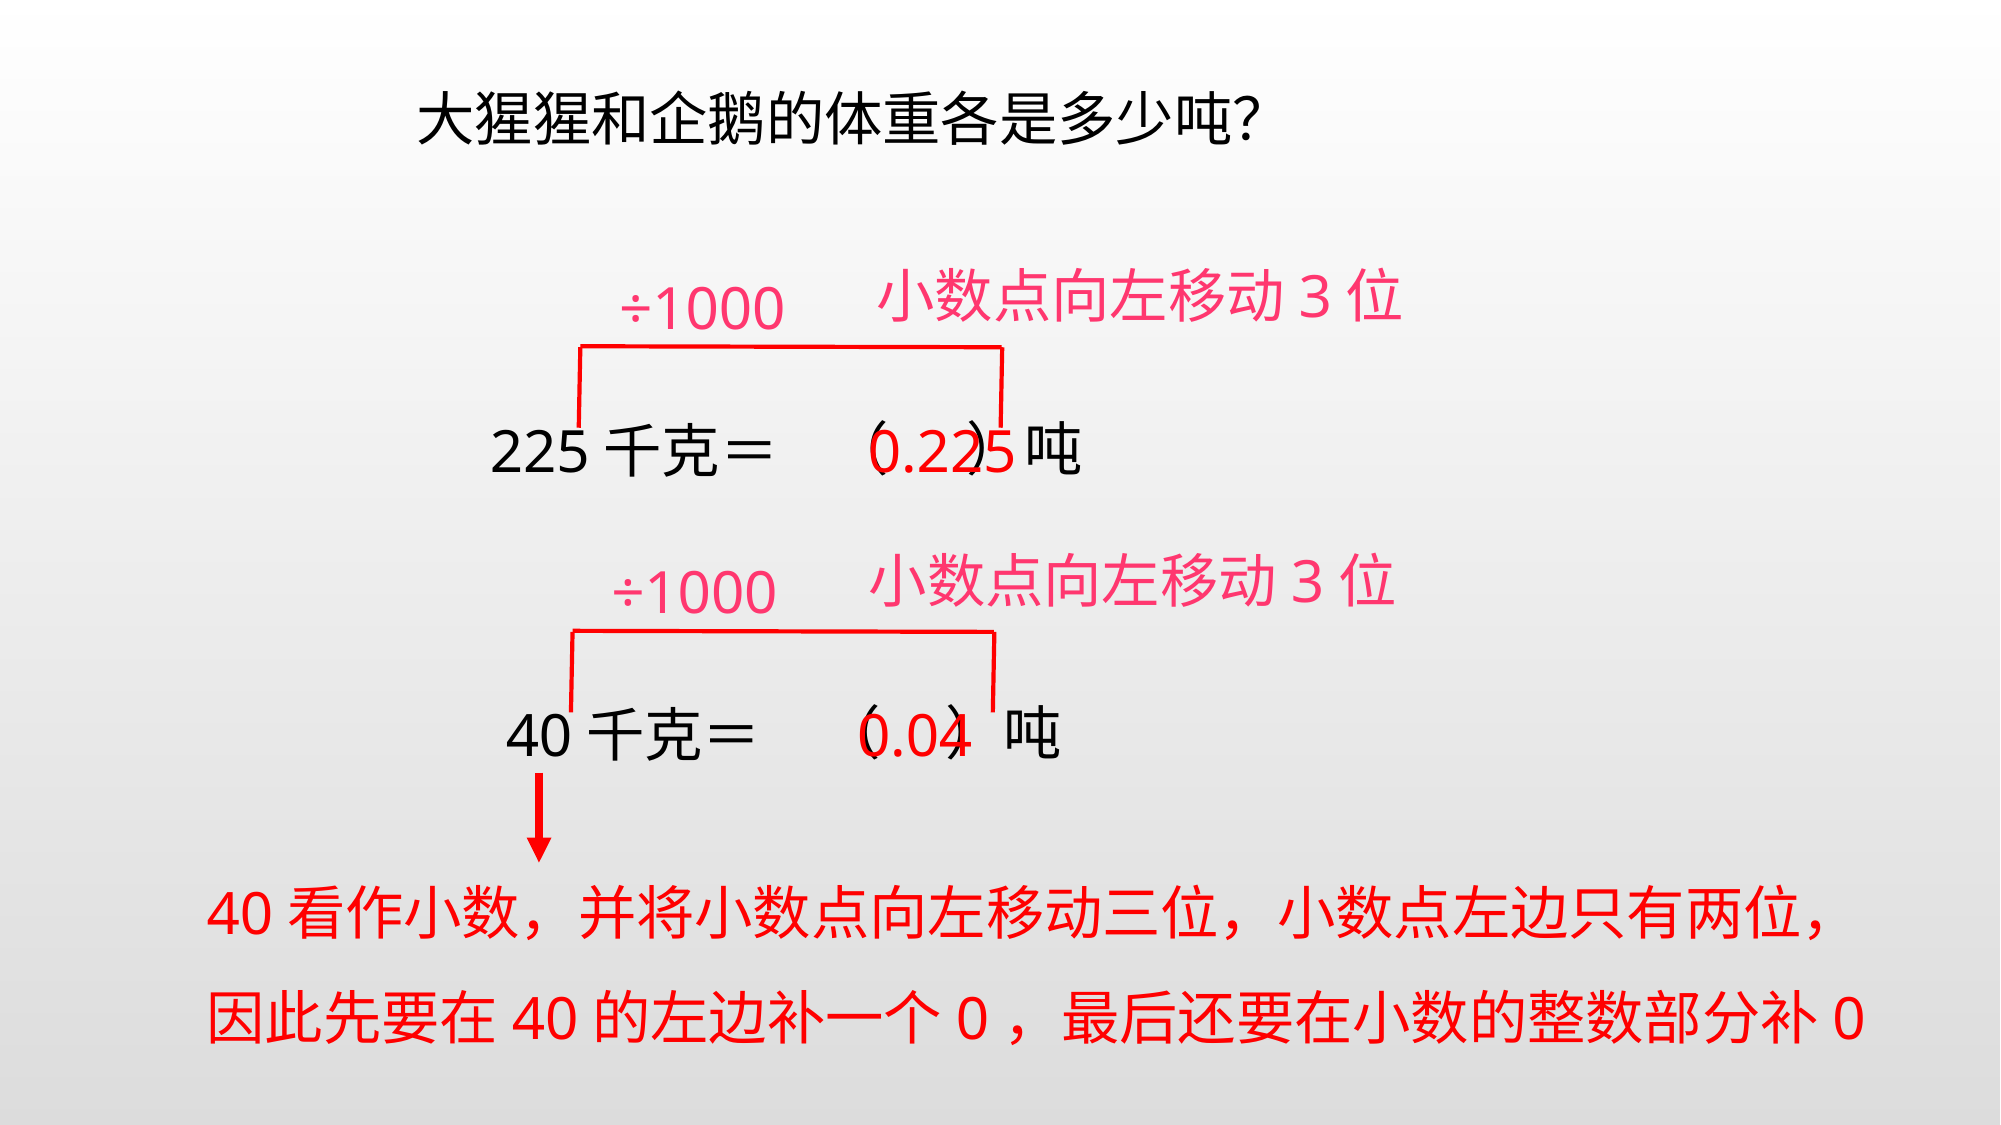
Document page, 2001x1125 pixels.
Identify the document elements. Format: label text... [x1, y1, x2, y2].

text_box ÷1000 [604, 263, 909, 344]
text_box 大猩猩和企鹅的体重各是多少吨？ [401, 74, 1598, 160]
text_box 小数点向左移动3位 [862, 251, 1589, 337]
text_box 小数点向左移动3位 [854, 536, 1581, 622]
text_box 40看作小数，并将小数点向左移动三位，小数点左边只有两位，因此先要在40的左边补一个0，最后还要在小数的整数部分补0 [191, 834, 1892, 1059]
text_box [490, 688, 1438, 777]
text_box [571, 630, 995, 713]
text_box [475, 404, 1542, 493]
text_box ÷1000 [596, 548, 902, 629]
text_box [579, 345, 1003, 428]
